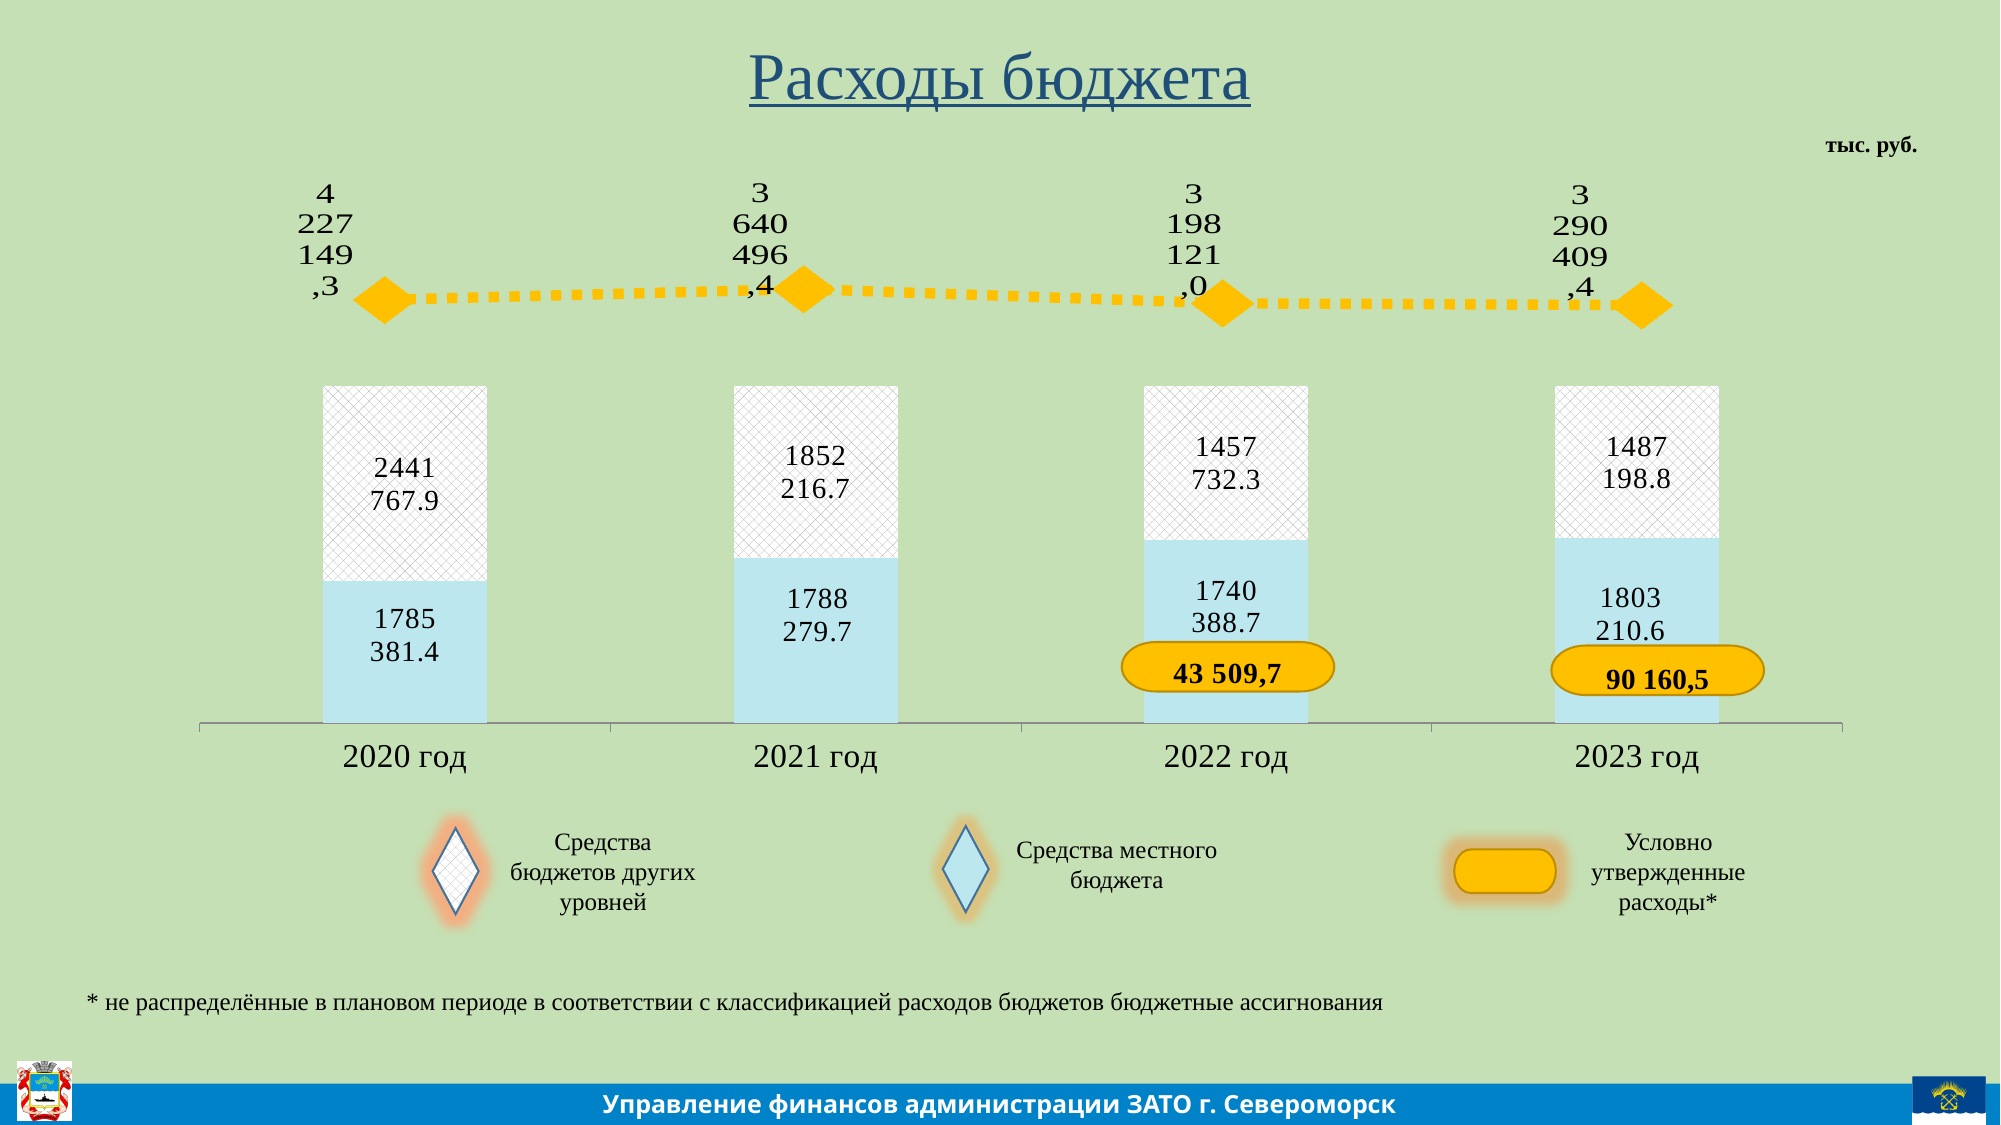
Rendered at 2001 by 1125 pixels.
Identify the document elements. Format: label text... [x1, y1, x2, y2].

chart [165, 378, 1877, 784]
text_box Средства бюджетов других уровней [490, 818, 716, 923]
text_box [1454, 818, 1781, 925]
text_box * не распределённые в плановом периоде в соответствии с классификацией расходов бюджетов бюджетные ассигнования [71, 978, 1658, 1023]
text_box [942, 826, 1245, 913]
picture [17, 1061, 72, 1120]
picture [1912, 1076, 1986, 1125]
text_box [0, 1083, 382, 1125]
text_box [431, 826, 480, 917]
text_box тыс. руб. [1763, 121, 1980, 164]
text_box [1618, 1083, 1912, 1125]
text_box [1986, 1083, 2000, 1125]
text_box Управление финансов администрации ЗАТО г. Североморск [382, 1080, 1618, 1125]
chart [145, 177, 1882, 374]
text_box Расходы бюджета [286, 25, 1714, 121]
